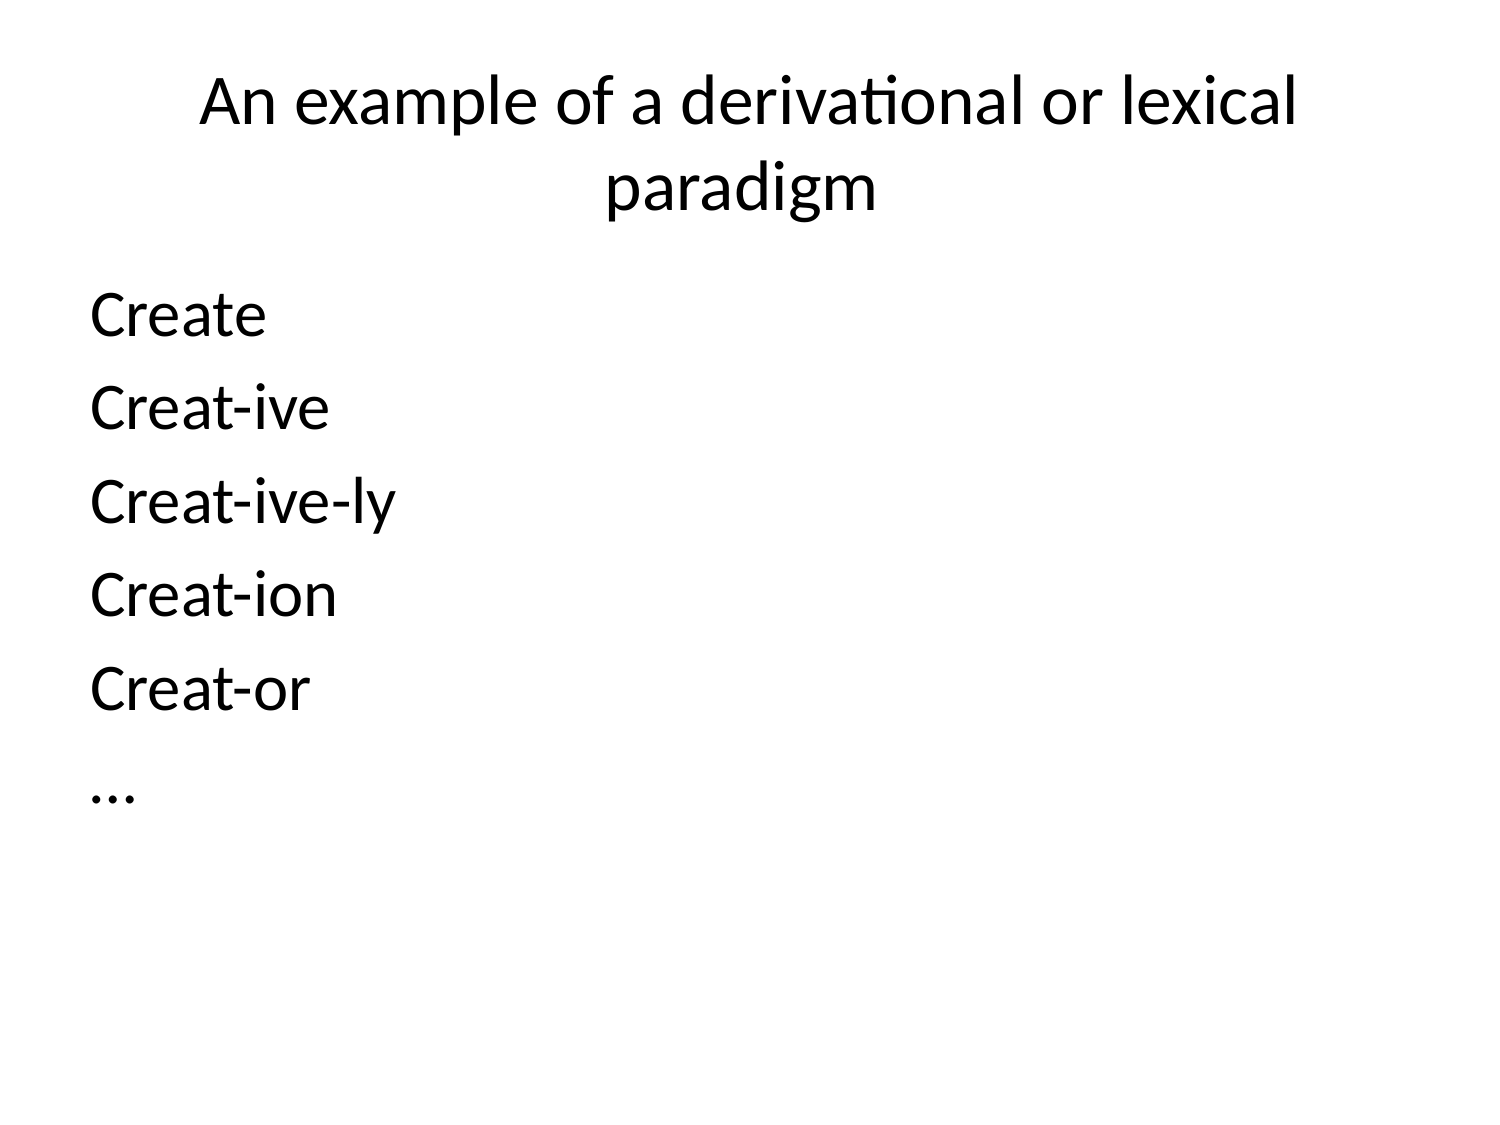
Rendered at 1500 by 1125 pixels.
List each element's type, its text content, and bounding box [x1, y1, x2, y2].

list Create Creat-ive Creat-ive-ly Creat-ion Creat-or … [75, 262, 1425, 1005]
title An example of a derivational or lexical paradigm [75, 45, 1425, 233]
